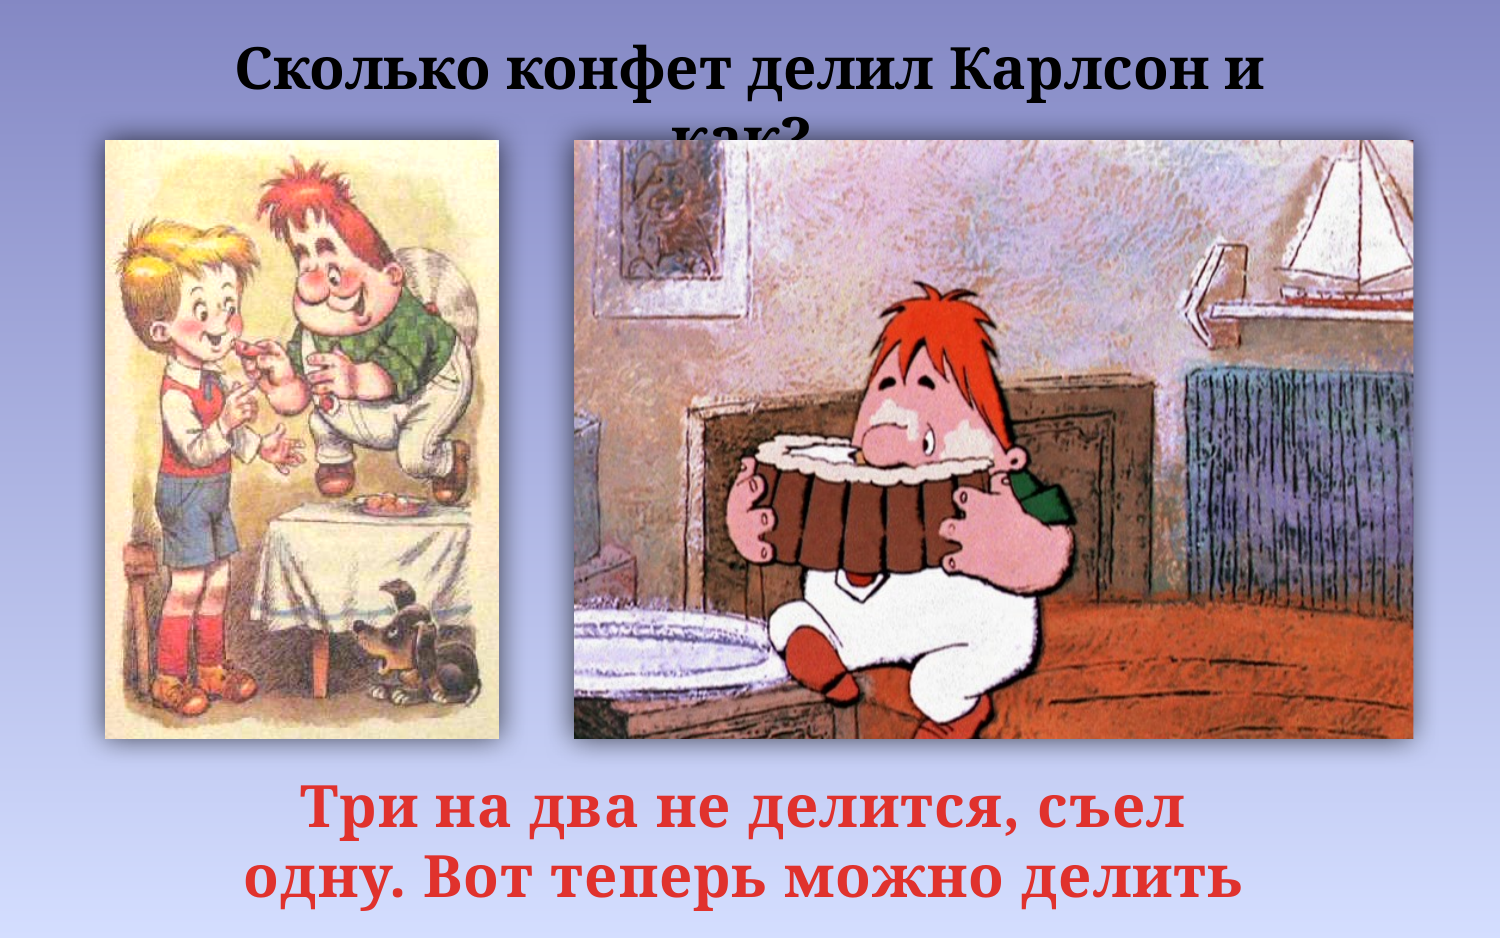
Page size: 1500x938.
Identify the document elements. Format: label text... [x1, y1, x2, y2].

picture [105, 140, 500, 739]
text_box Три на два не делится, съел одну. Вот теперь можно делить [210, 761, 1278, 917]
text_box Сколько конфет делил Карлсон и как? [163, 23, 1336, 179]
picture [573, 140, 1414, 739]
